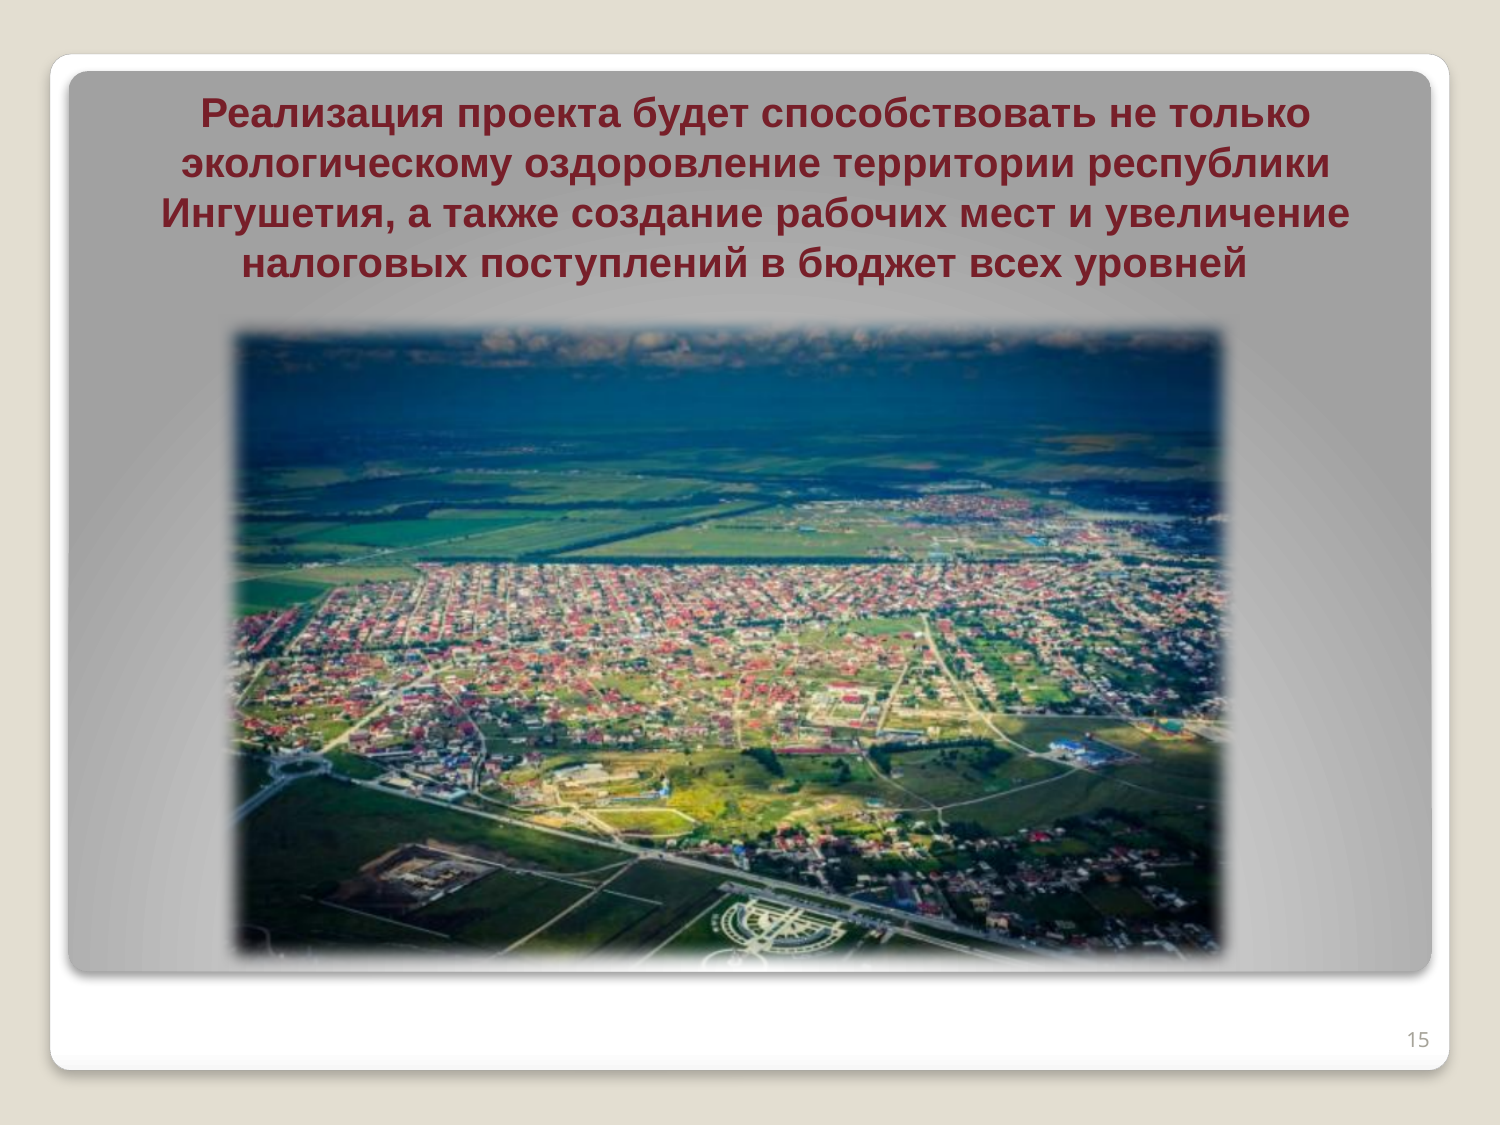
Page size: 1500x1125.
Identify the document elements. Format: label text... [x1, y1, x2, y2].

slide_number 15 [1369, 1002, 1445, 1063]
picture [218, 314, 1240, 972]
text_box Реализация проекта будет способствовать не только экологическому оздоровление территории республики Ингушетия, а также создание рабочих мест и увеличение налоговых поступлений в бюджет всех уровней [76, 78, 1436, 293]
